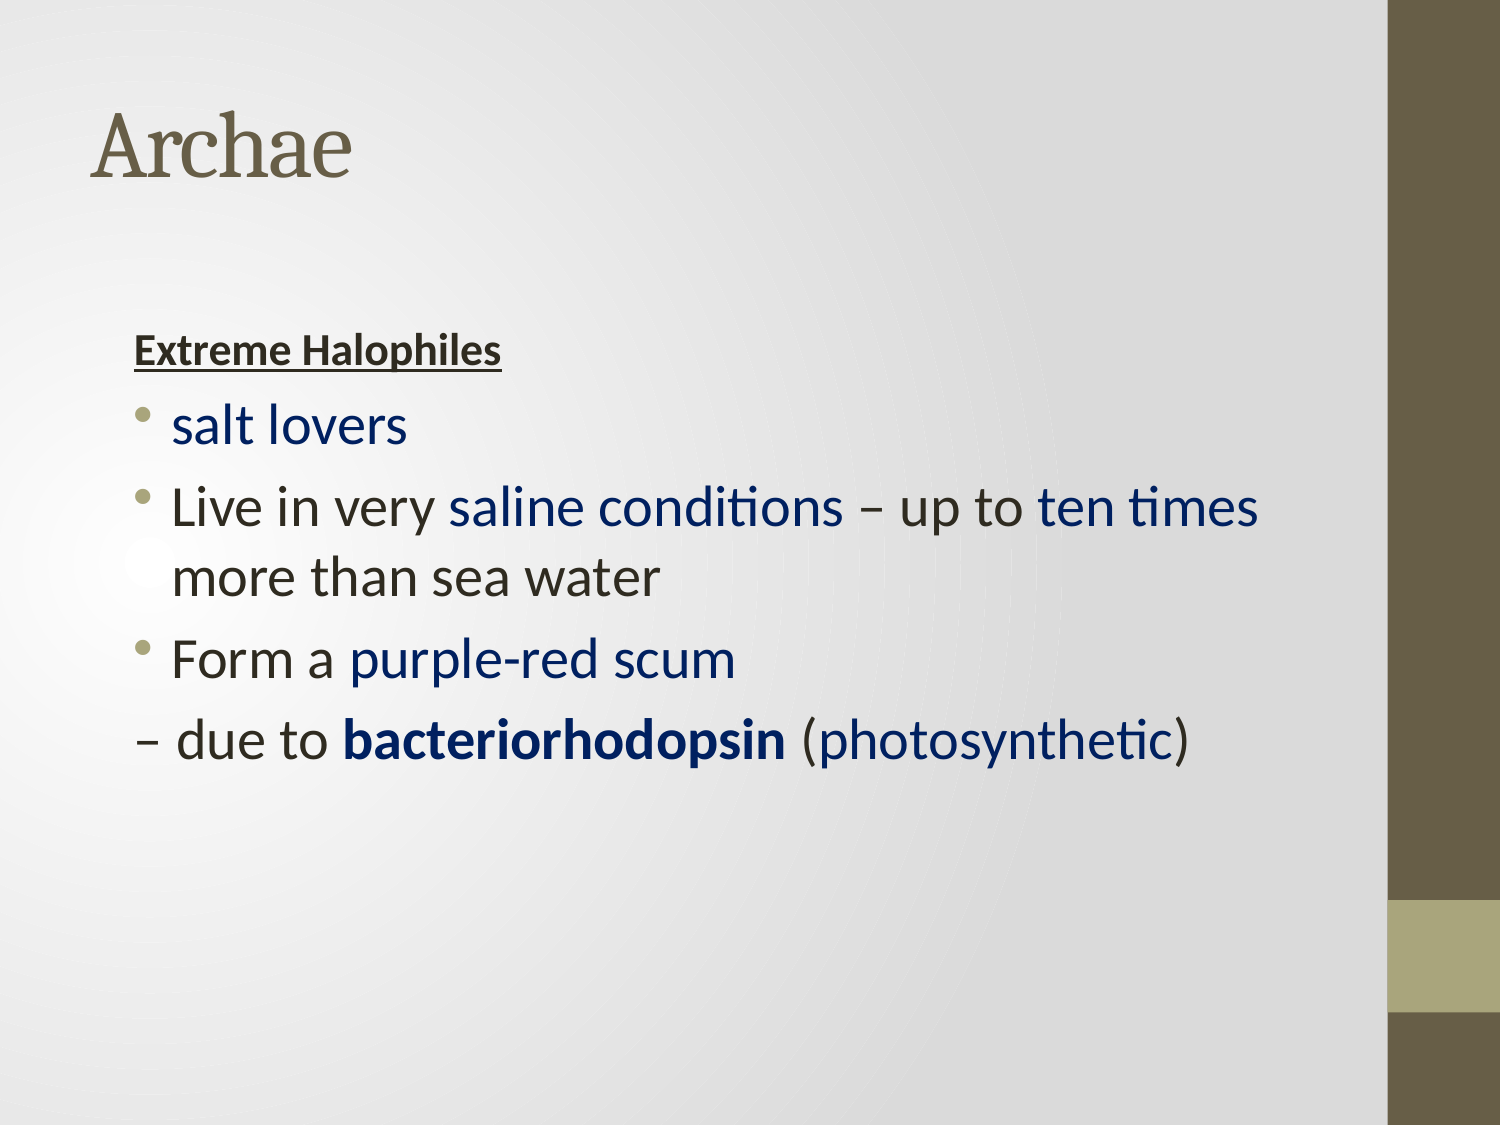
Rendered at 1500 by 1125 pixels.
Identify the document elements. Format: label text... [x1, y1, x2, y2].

list Extreme Halophiles salt lovers Live in very saline conditions – up to ten times more than sea water Form a purple-red scum – due to bacteriorhodopsin (photosynthetic) [99, 312, 1375, 988]
title Archae [75, 45, 1325, 233]
